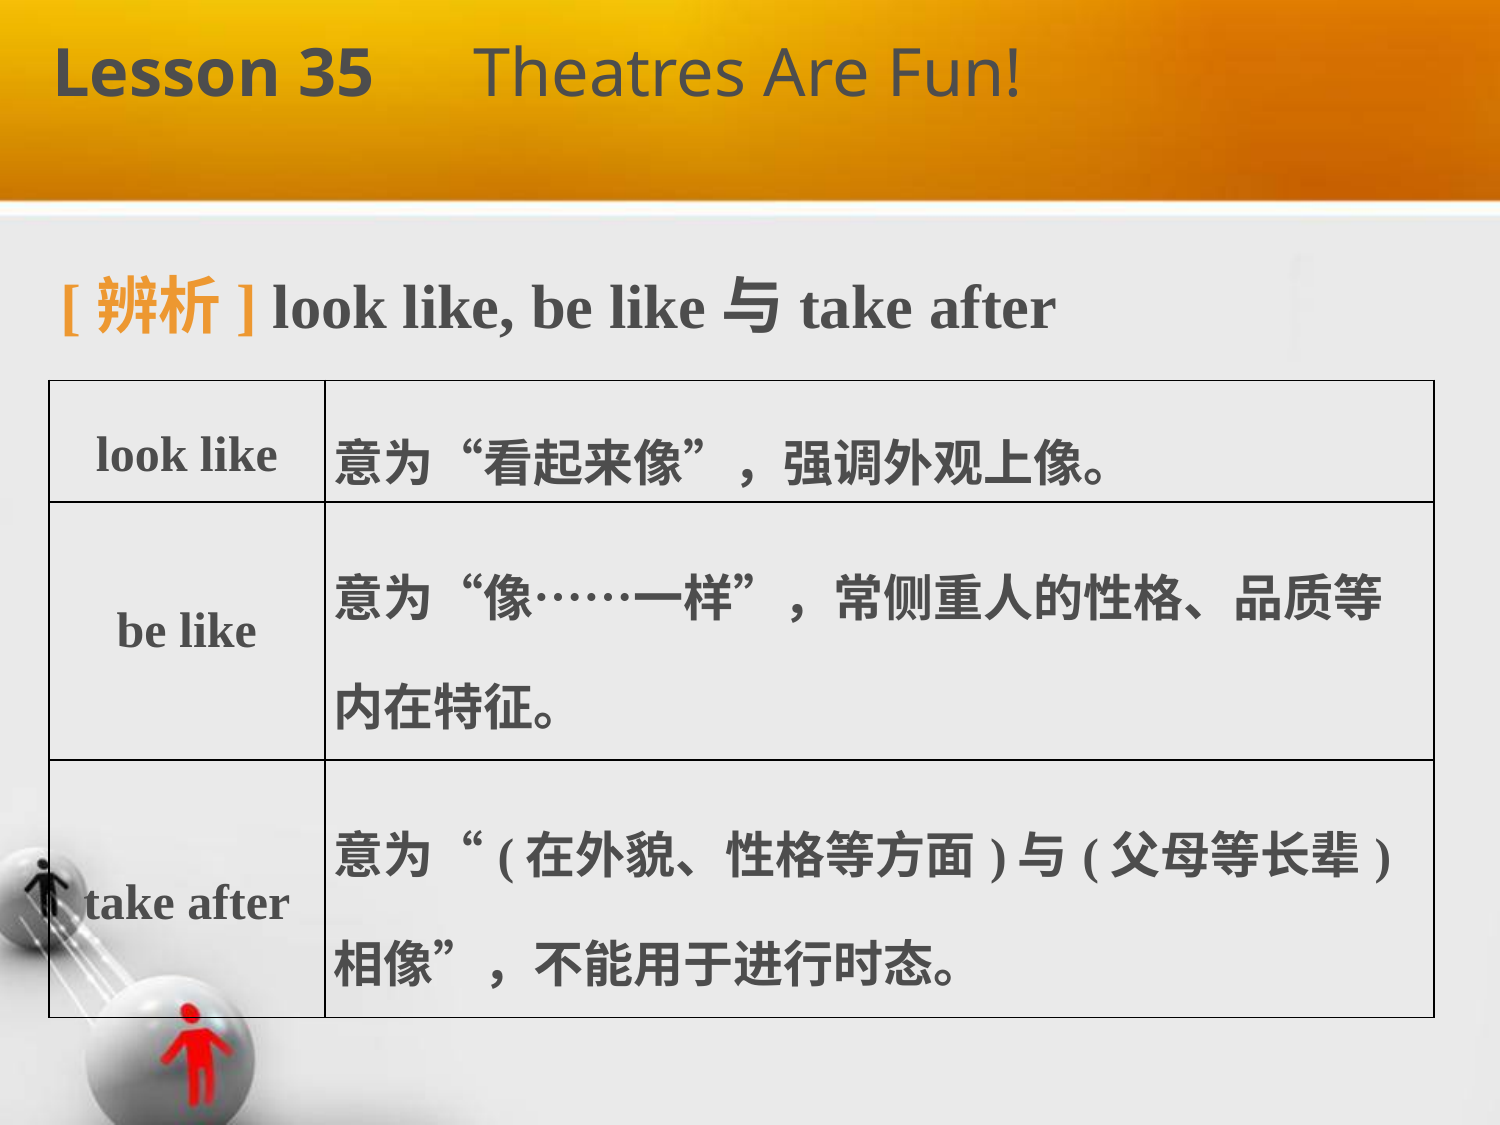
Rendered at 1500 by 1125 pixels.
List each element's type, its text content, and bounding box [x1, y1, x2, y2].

table_header look like [50, 381, 324, 501]
table_header 意为“看起来像”，强调外观上像。 [326, 381, 1433, 501]
table_cell 意为“像……一样”，常侧重人的性格、品质等内在特征。 [326, 503, 1433, 759]
text_box [辨析] look like, be like与take after [45, 221, 1073, 349]
text_box Lesson 35 Theatres Are Fun! [37, 22, 1039, 118]
table_cell 意为“(在外貌、性格等方面)与(父母等长辈)相像”，不能用于进行时态。 [326, 761, 1433, 1017]
table_cell be like [50, 503, 324, 759]
table_cell take after [50, 761, 324, 1017]
picture [0, 0, 1500, 1125]
